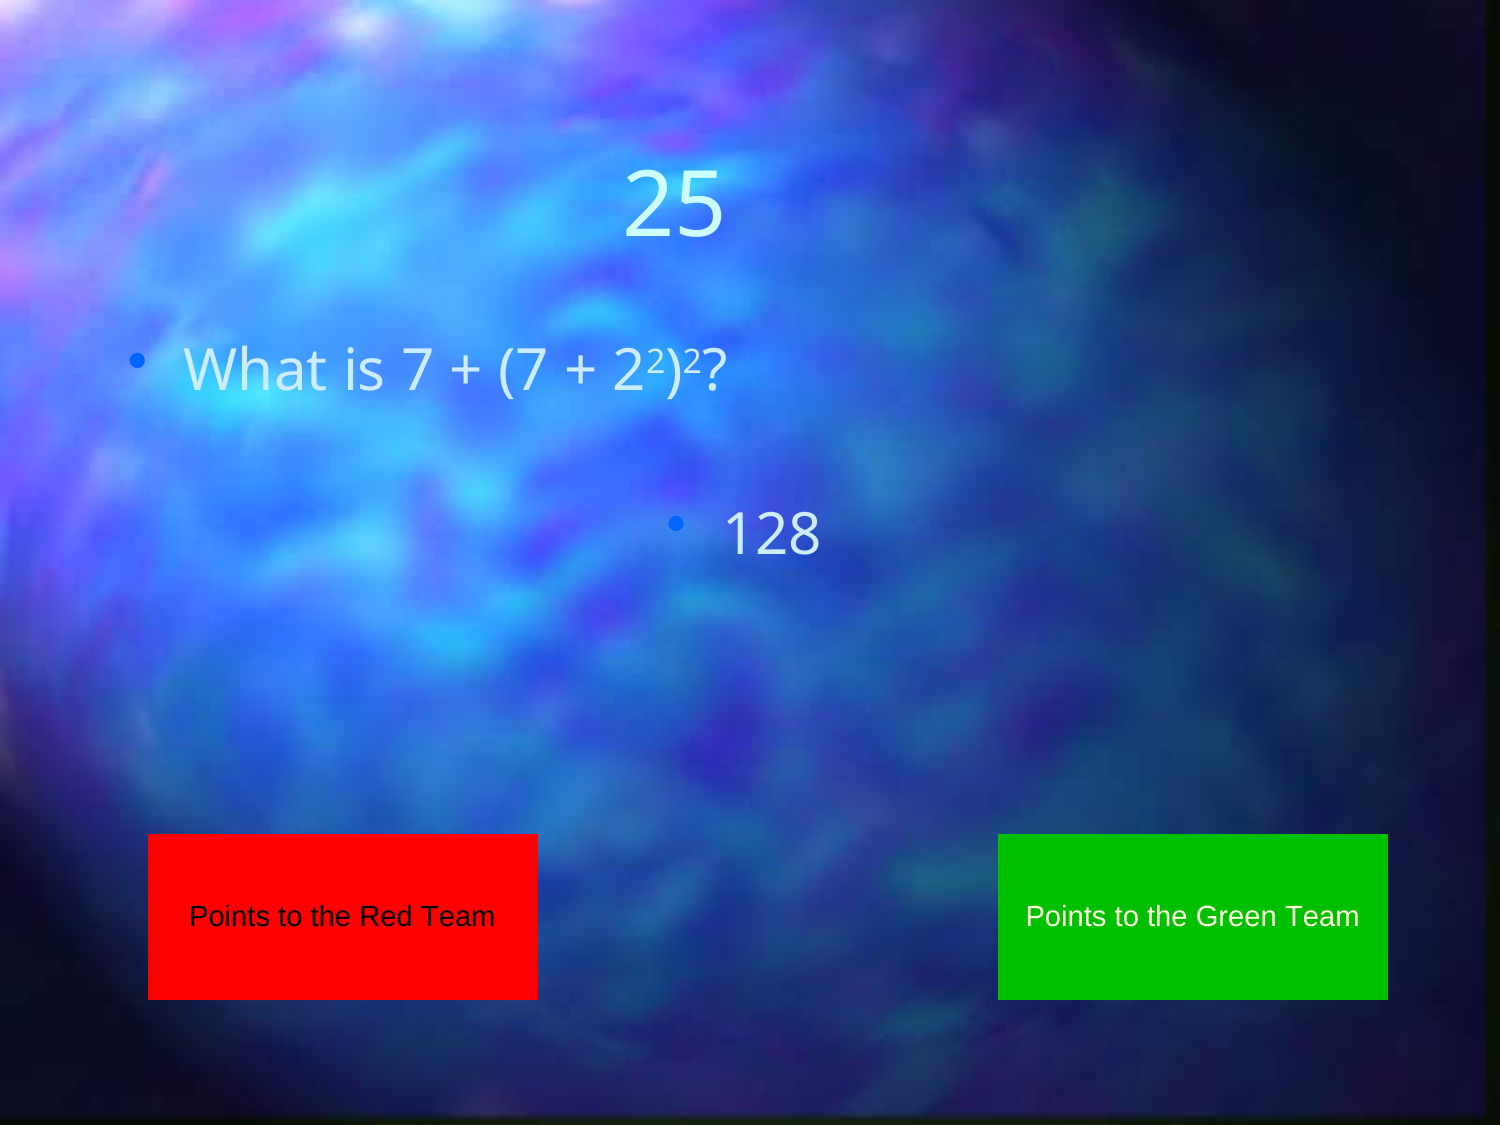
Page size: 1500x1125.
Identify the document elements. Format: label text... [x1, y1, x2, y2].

list What is 7 + (7 + 22)2? 128 [112, 324, 1377, 1001]
title 25 [37, 74, 1313, 263]
picture [0, 0, 1500, 1125]
